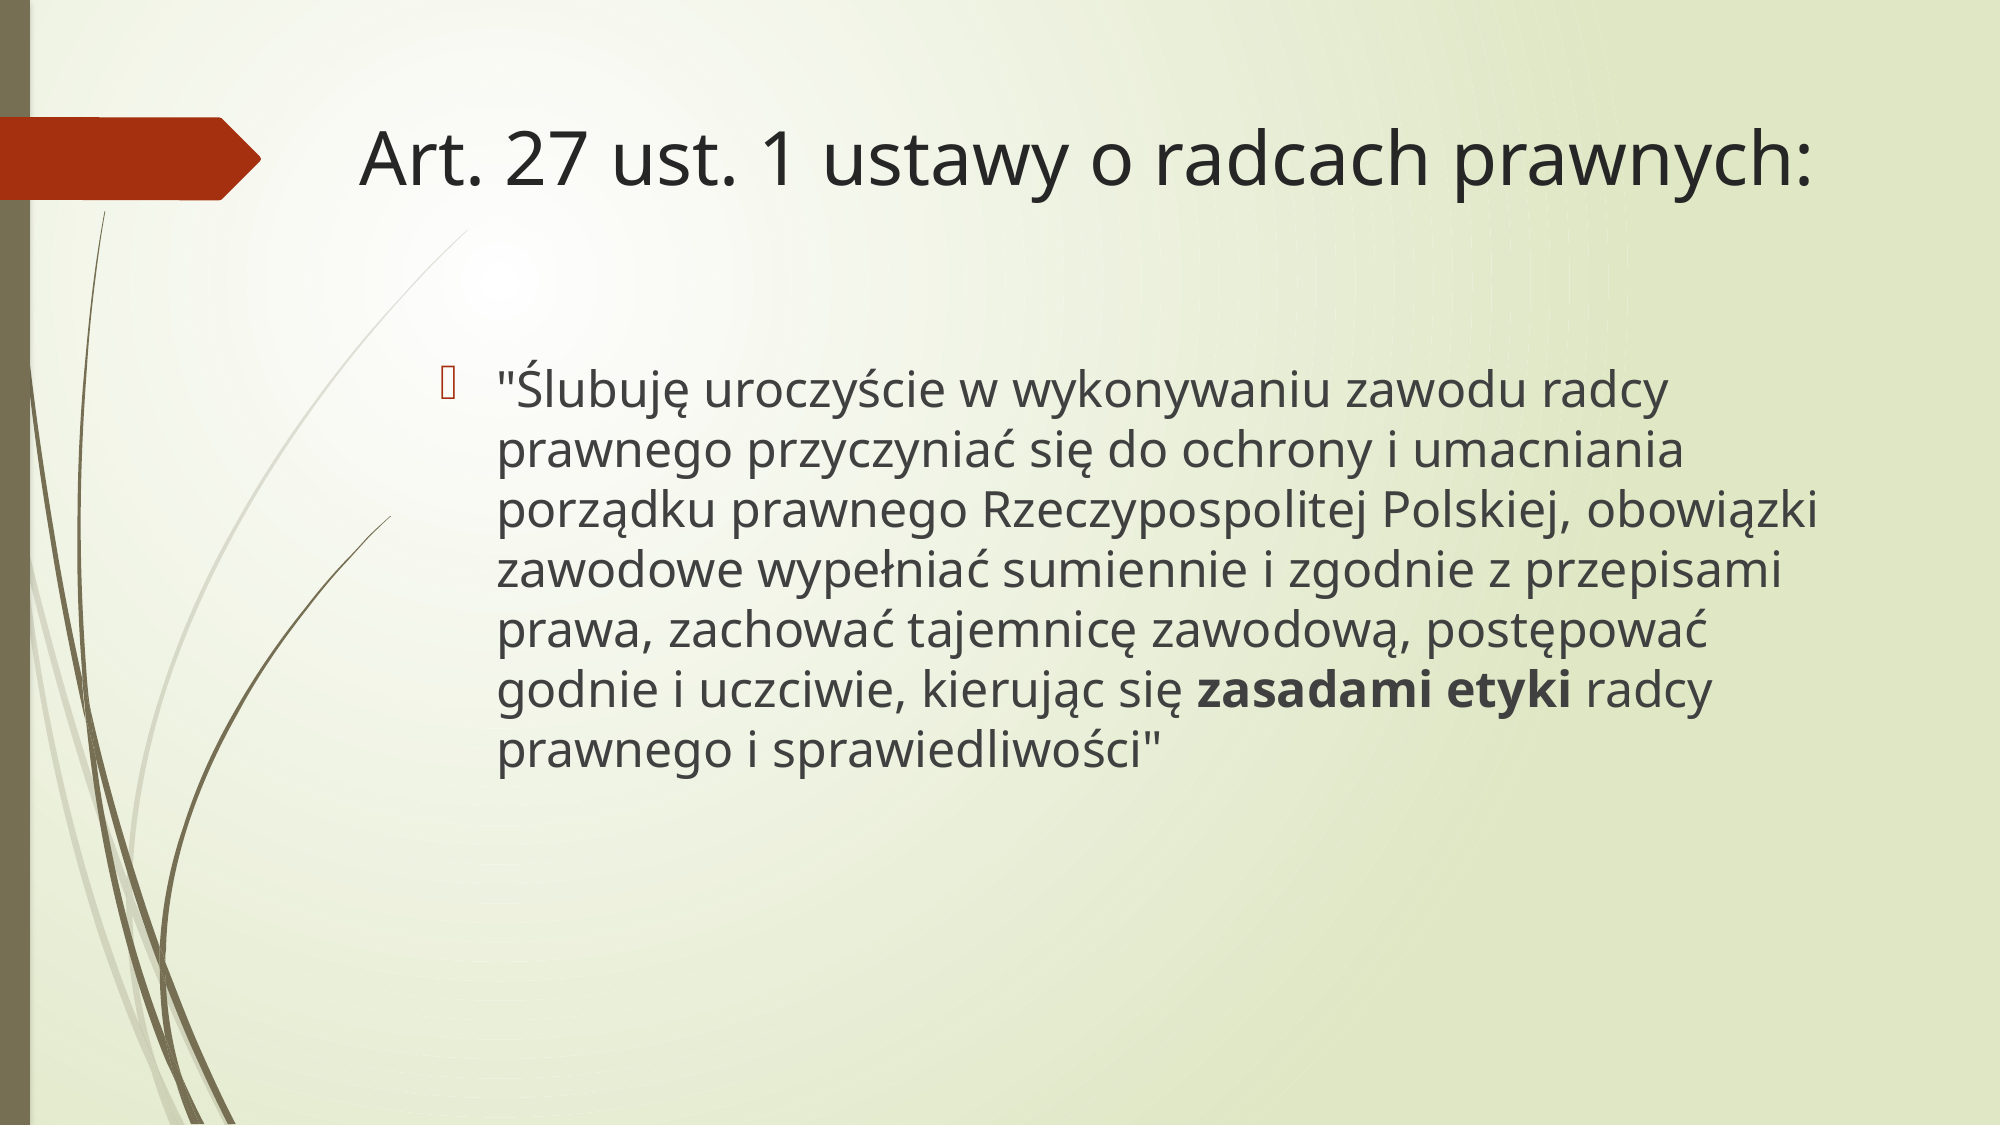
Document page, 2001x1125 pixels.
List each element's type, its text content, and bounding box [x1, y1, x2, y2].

title Art. 27 ust. 1 ustawy o radcach prawnych: [287, 102, 1888, 313]
list "Ślubuję uroczyście w wykonywaniu zawodu radcy prawnego przyczyniać się do ochrony i umacniania porządku prawnego Rzeczypospolitej Polskiej, obowiązki zawodowe wypełniać sumiennie i zgodnie z przepisami prawa, zachować tajemnicę zawodową, postępować godnie i uczciwie, kierując się zasadami etyki radcy prawnego i sprawiedliwości" [424, 350, 1888, 970]
